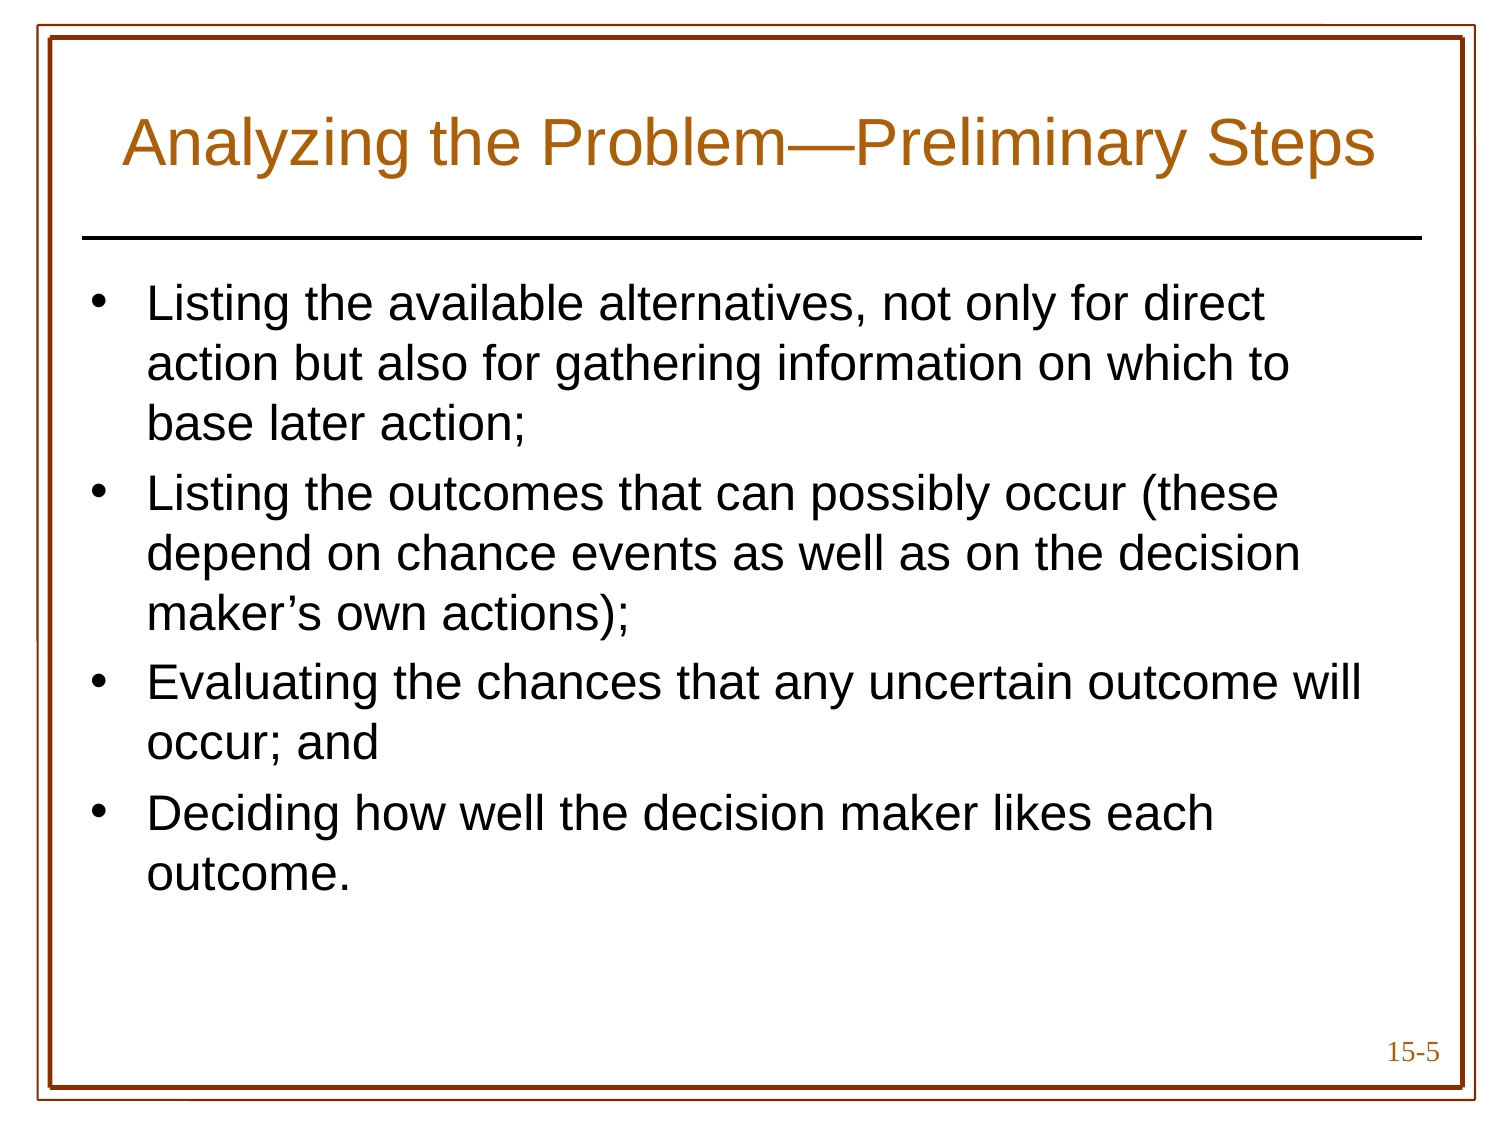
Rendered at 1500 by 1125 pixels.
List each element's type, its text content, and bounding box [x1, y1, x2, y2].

title Analyzing the Problem—Preliminary Steps [75, 45, 1425, 233]
list Listing the available alternatives, not only for direct action but also for gathering information on which to base later action; Listing the outcomes that can possibly occur (these depend on chance events as well as on the decision maker’s own actions); Evaluating the chances that any uncertain outcome will occur; and Deciding how well the decision maker likes each outcome. [75, 262, 1425, 1005]
